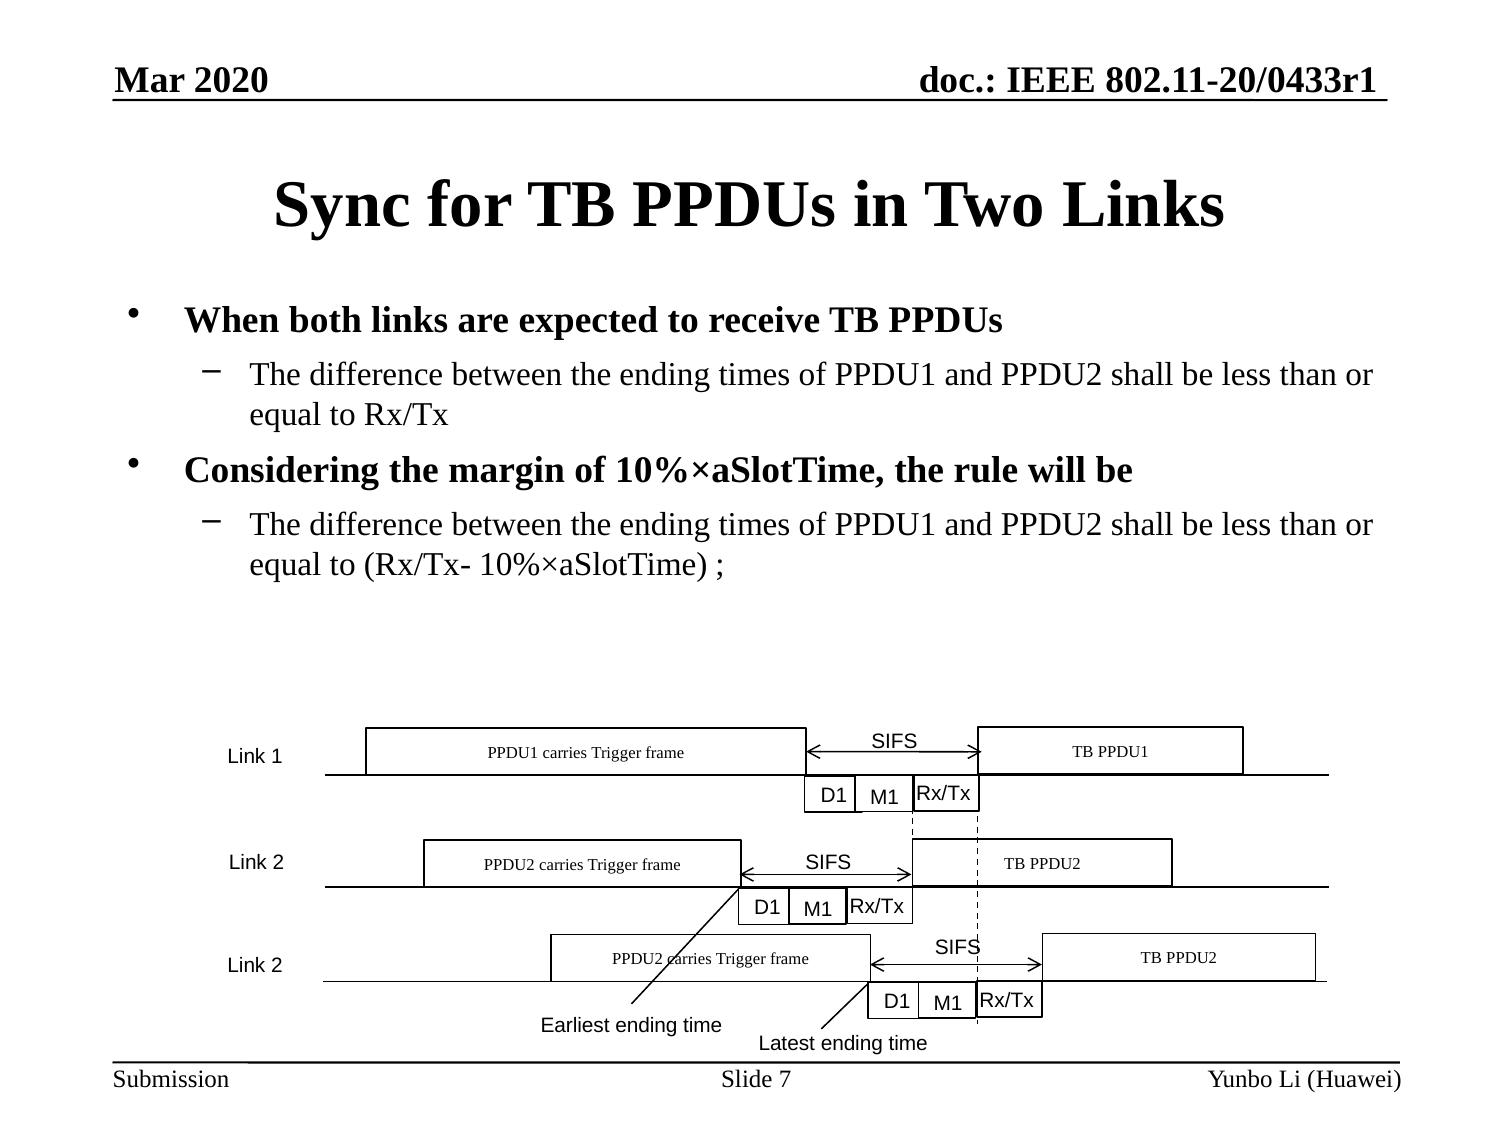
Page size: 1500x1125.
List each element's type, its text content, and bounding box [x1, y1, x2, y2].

slide_number Slide 7 [712, 1072, 800, 1093]
title Sync for TB PPDUs in Two Links [112, 112, 1388, 288]
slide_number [114, 54, 271, 101]
footer Yunbo Li (Huawei) [1204, 1061, 1402, 1093]
list When both links are expected to receive TB PPDUs The difference between the ending times of PPDU1 and PPDU2 shall be less than or equal to Rx/Tx Considering the margin of 10%×aSlotTime, the rule will be The difference between the ending times of PPDU1 and PPDU2 shall be less than or equal to (Rx/Tx- 10%×aSlotTime) ; [112, 287, 1425, 1024]
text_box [212, 719, 1330, 1063]
